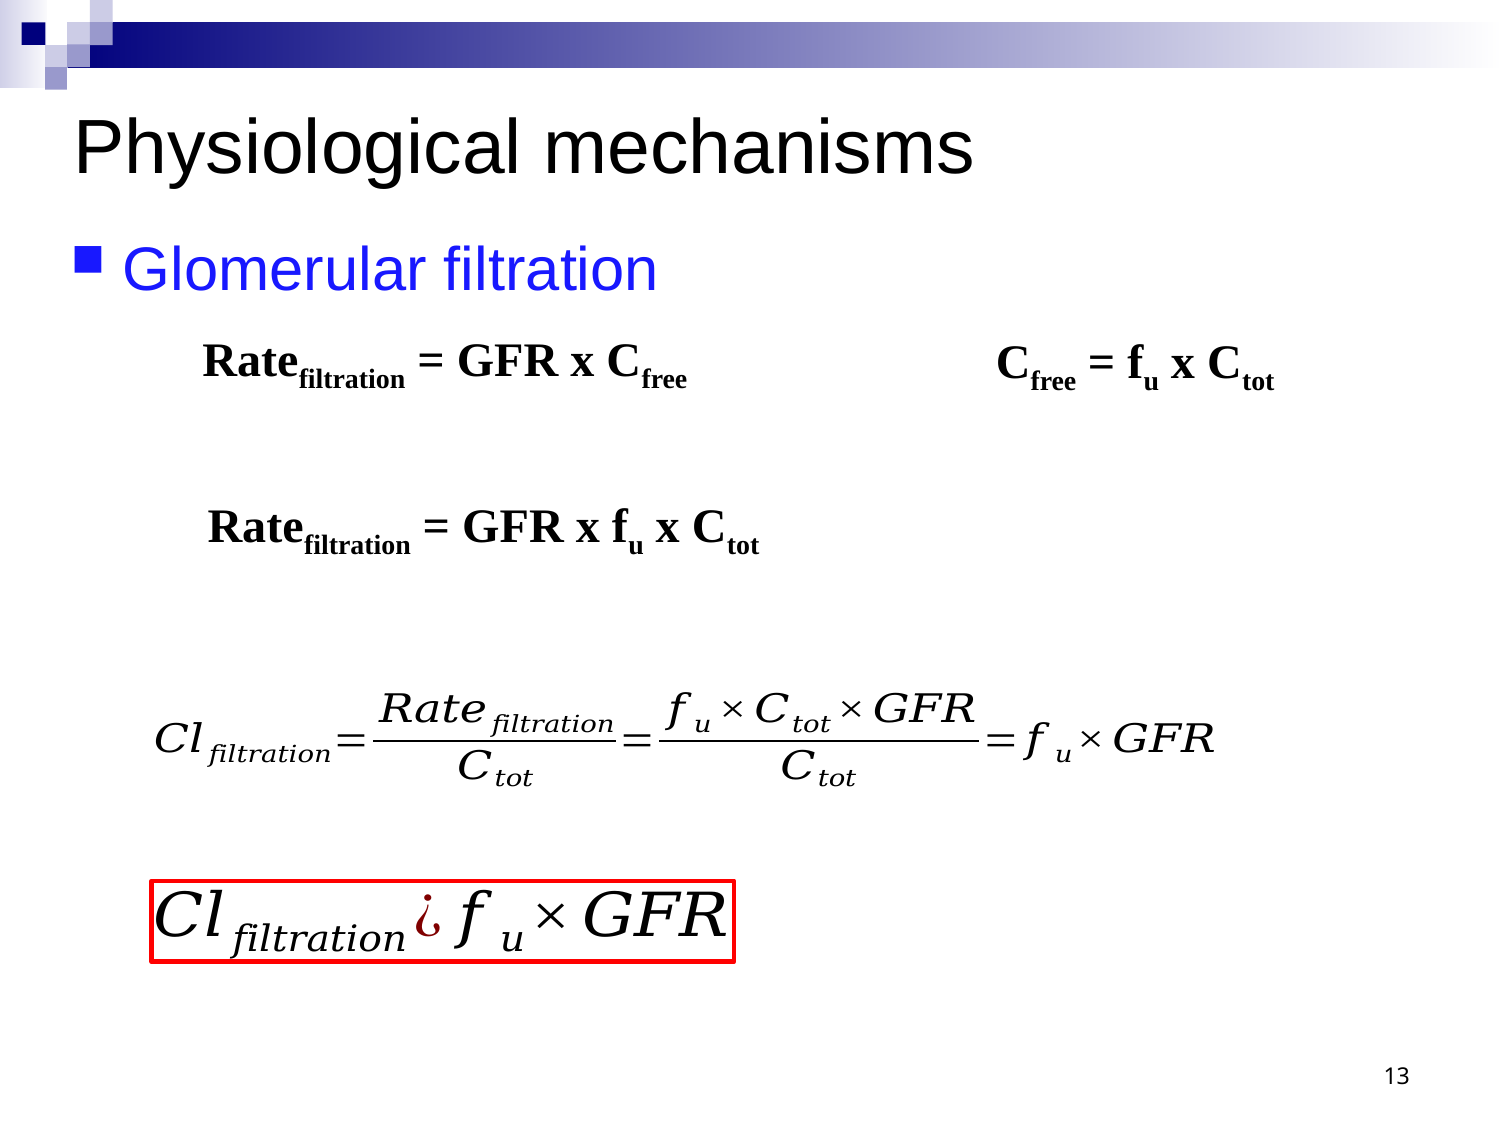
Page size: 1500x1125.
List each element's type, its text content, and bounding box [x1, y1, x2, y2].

text_box Glomerular filtration [57, 222, 813, 323]
text_box Cfree = fu x Ctot [958, 322, 1312, 404]
slide_number 13 [1074, 1025, 1425, 1100]
text_box Physiological mechanisms [58, 87, 1433, 200]
text_box Ratefiltration = GFR x Cfree [135, 320, 754, 402]
text_box Ratefiltration = GFR x fu x Ctot [174, 486, 793, 568]
